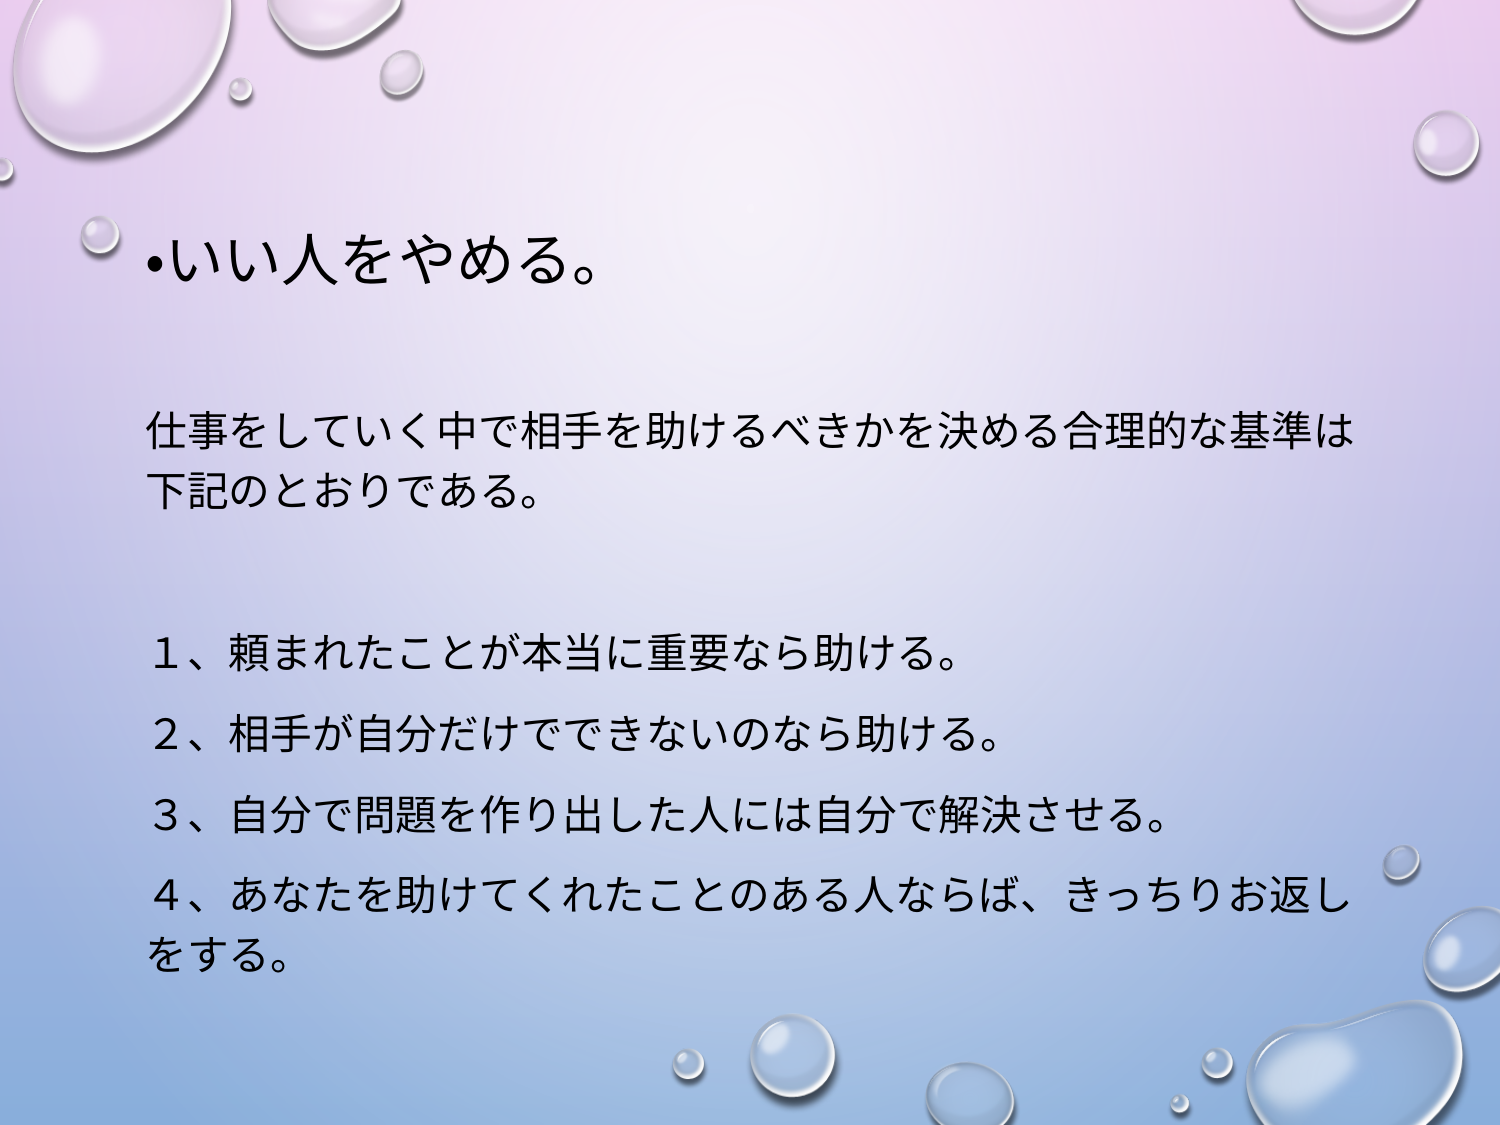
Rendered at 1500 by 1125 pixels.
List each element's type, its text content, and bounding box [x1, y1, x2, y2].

list ・いい人をやめる。 仕事をしていく中で相手を助けるべきかを決める合理的な基準は下記のとおりである。 １、頼まれたことが本当に重要なら助ける。 ２、相手が自分だけでできないのなら助ける。 ３、自分で問題を作り出した人には自分で解決させる。 ４、あなたを助けてくれたことのある人ならば、きっちりお返しをする。 [130, 201, 1406, 1033]
picture [0, 0, 1500, 1125]
